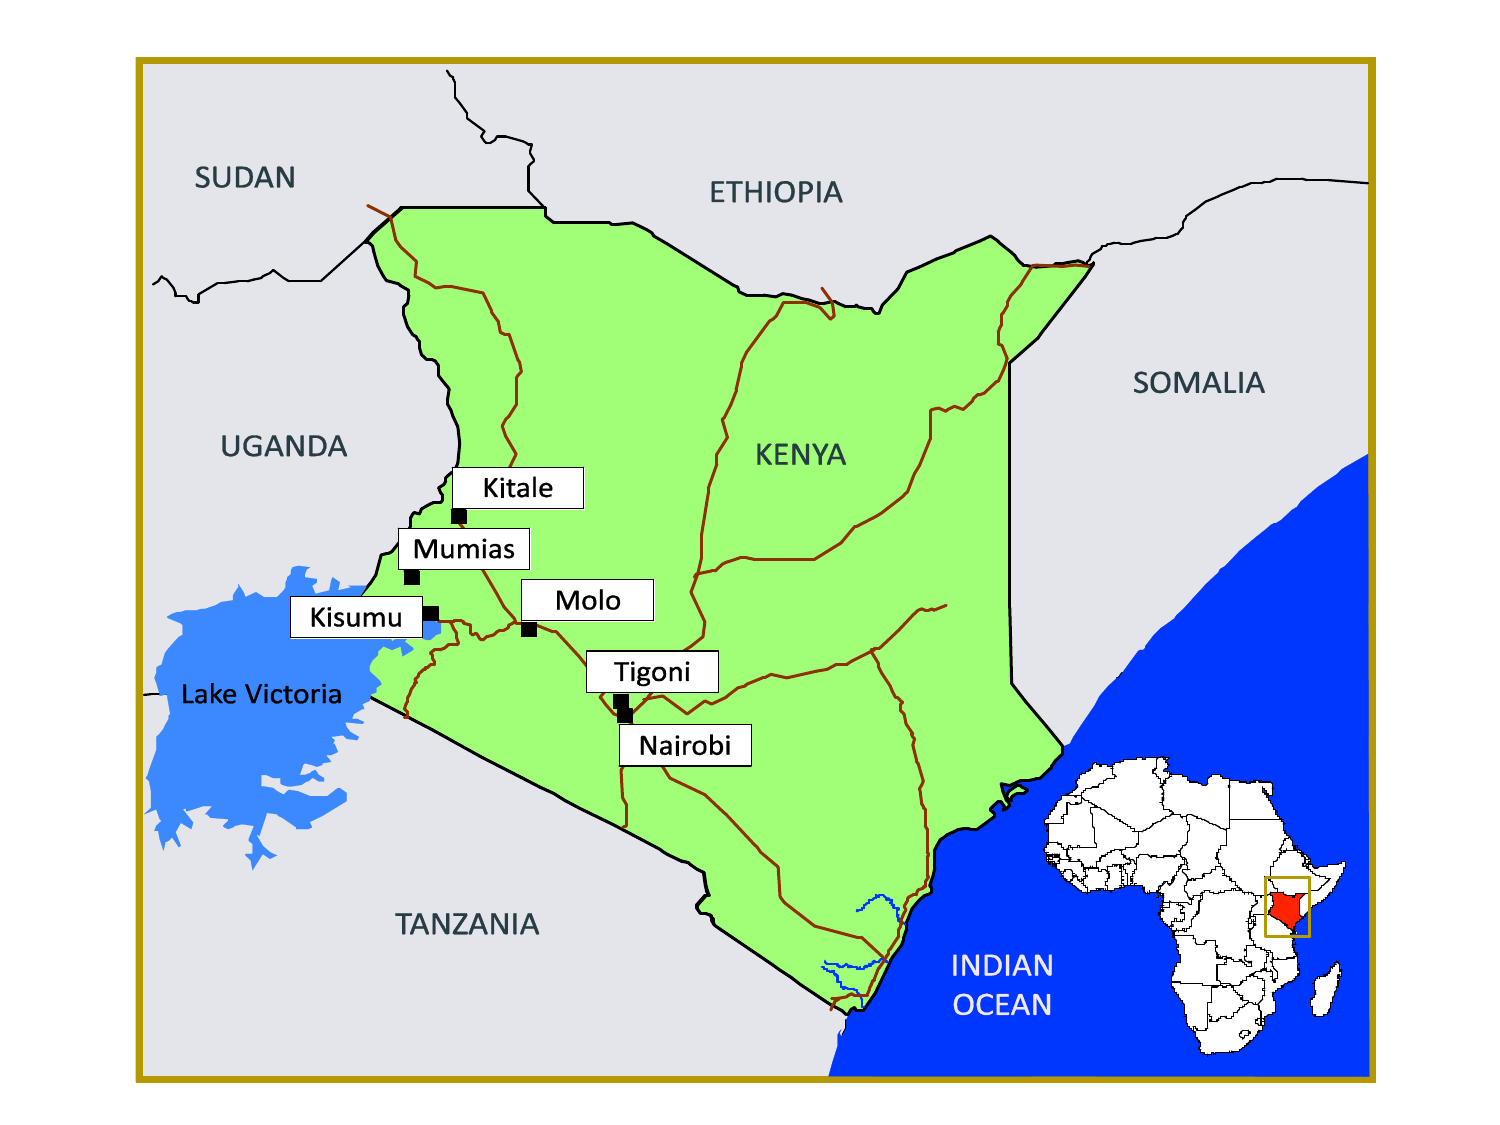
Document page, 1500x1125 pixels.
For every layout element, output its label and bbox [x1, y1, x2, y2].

picture [135, 54, 1377, 1083]
